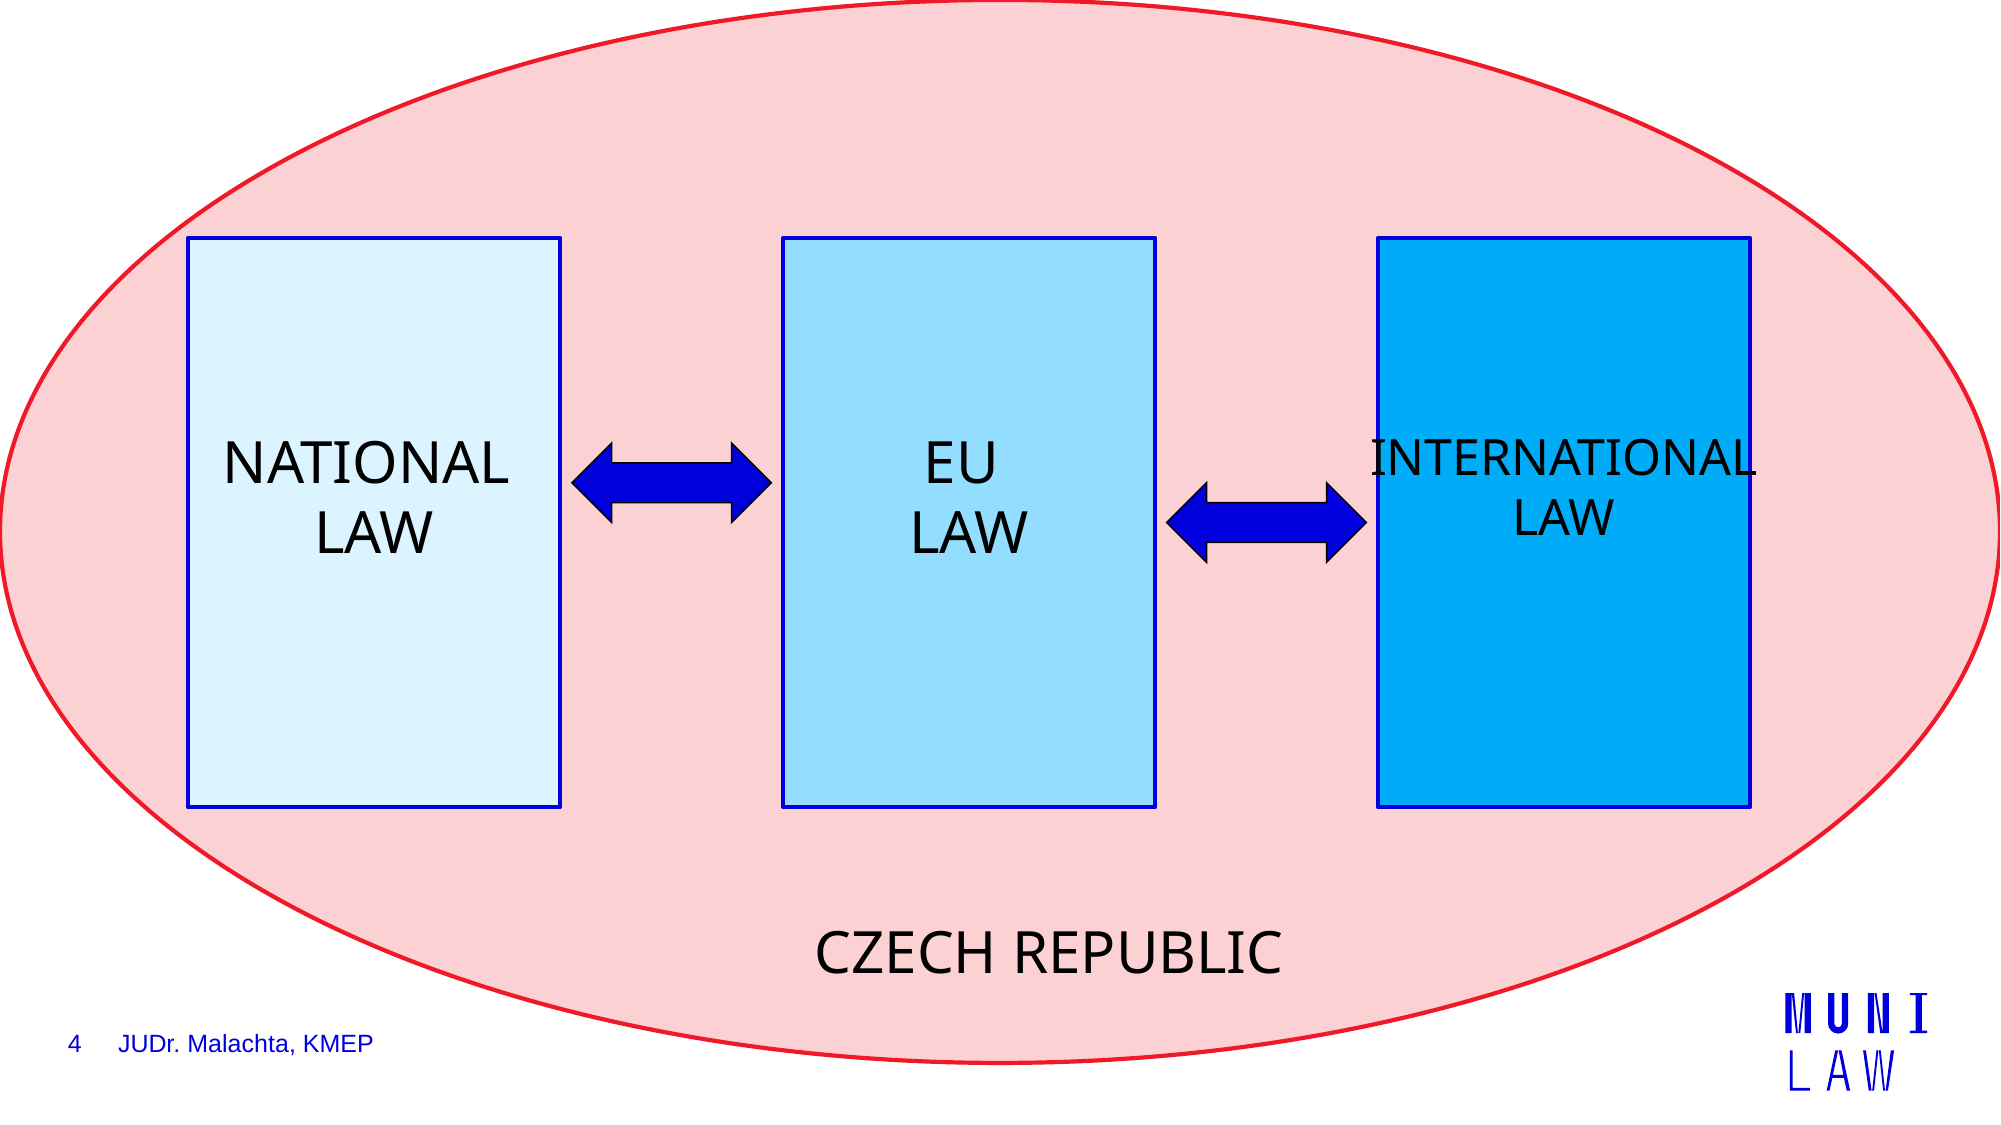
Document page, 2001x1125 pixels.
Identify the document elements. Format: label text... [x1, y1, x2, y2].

text_box INTERNATIONAL LAW [1376, 236, 1752, 809]
text_box NATIONAL LAW CZECH REPUBLIC [186, 236, 562, 809]
text_box [1166, 482, 1367, 563]
text_box [0, 0, 2000, 1021]
slide_number 4 [67, 1021, 110, 1063]
text_box EU LAW [781, 236, 1157, 809]
text_box [571, 443, 772, 523]
footer JUDr. Malachta, KMEP [118, 1021, 1418, 1063]
